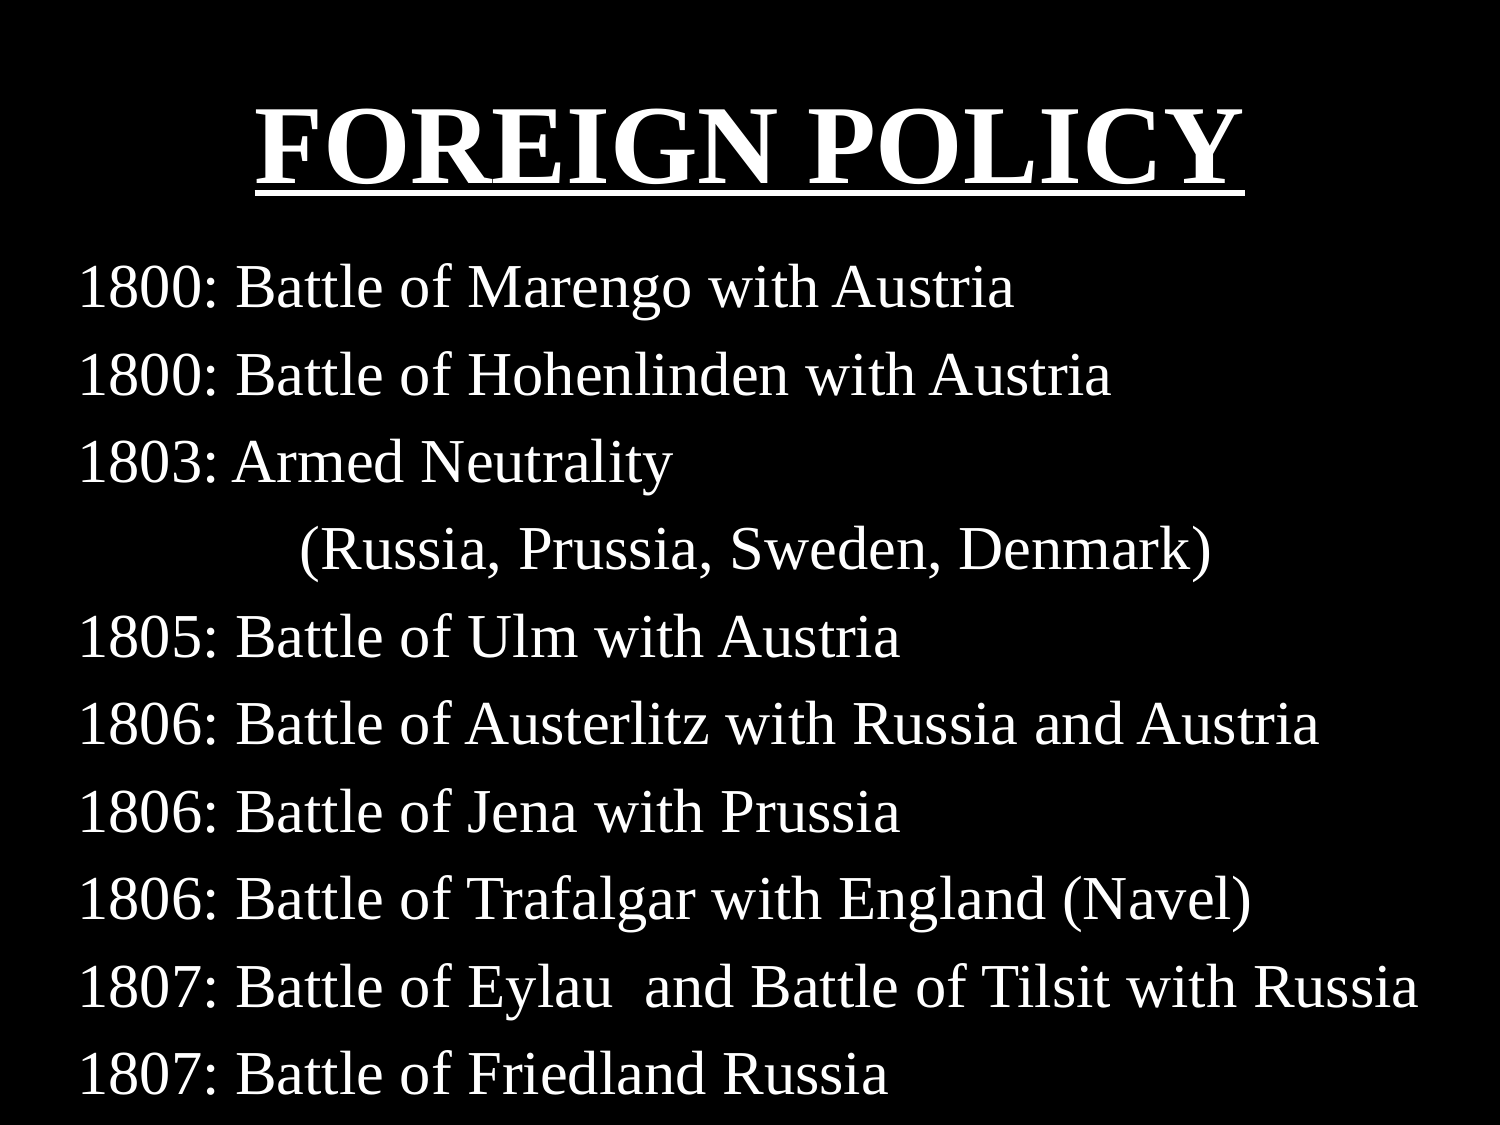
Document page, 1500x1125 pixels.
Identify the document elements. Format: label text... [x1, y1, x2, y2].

list 1800: Battle of Marengo with Austria 1800: Battle of Hohenlinden with Austria 1803: Armed Neutrality (Russia, Prussia, Sweden, Denmark) 1805: Battle of Ulm with Austria 1806: Battle of Austerlitz with Russia and Austria 1806: Battle of Jena with Prussia 1806: Battle of Trafalgar with England (Navel) 1807: Battle of Eylau and Battle of Tilsit with Russia 1807: Battle of Friedland Russia [62, 237, 1500, 1100]
title FOREIGN POLICY [75, 45, 1425, 233]
